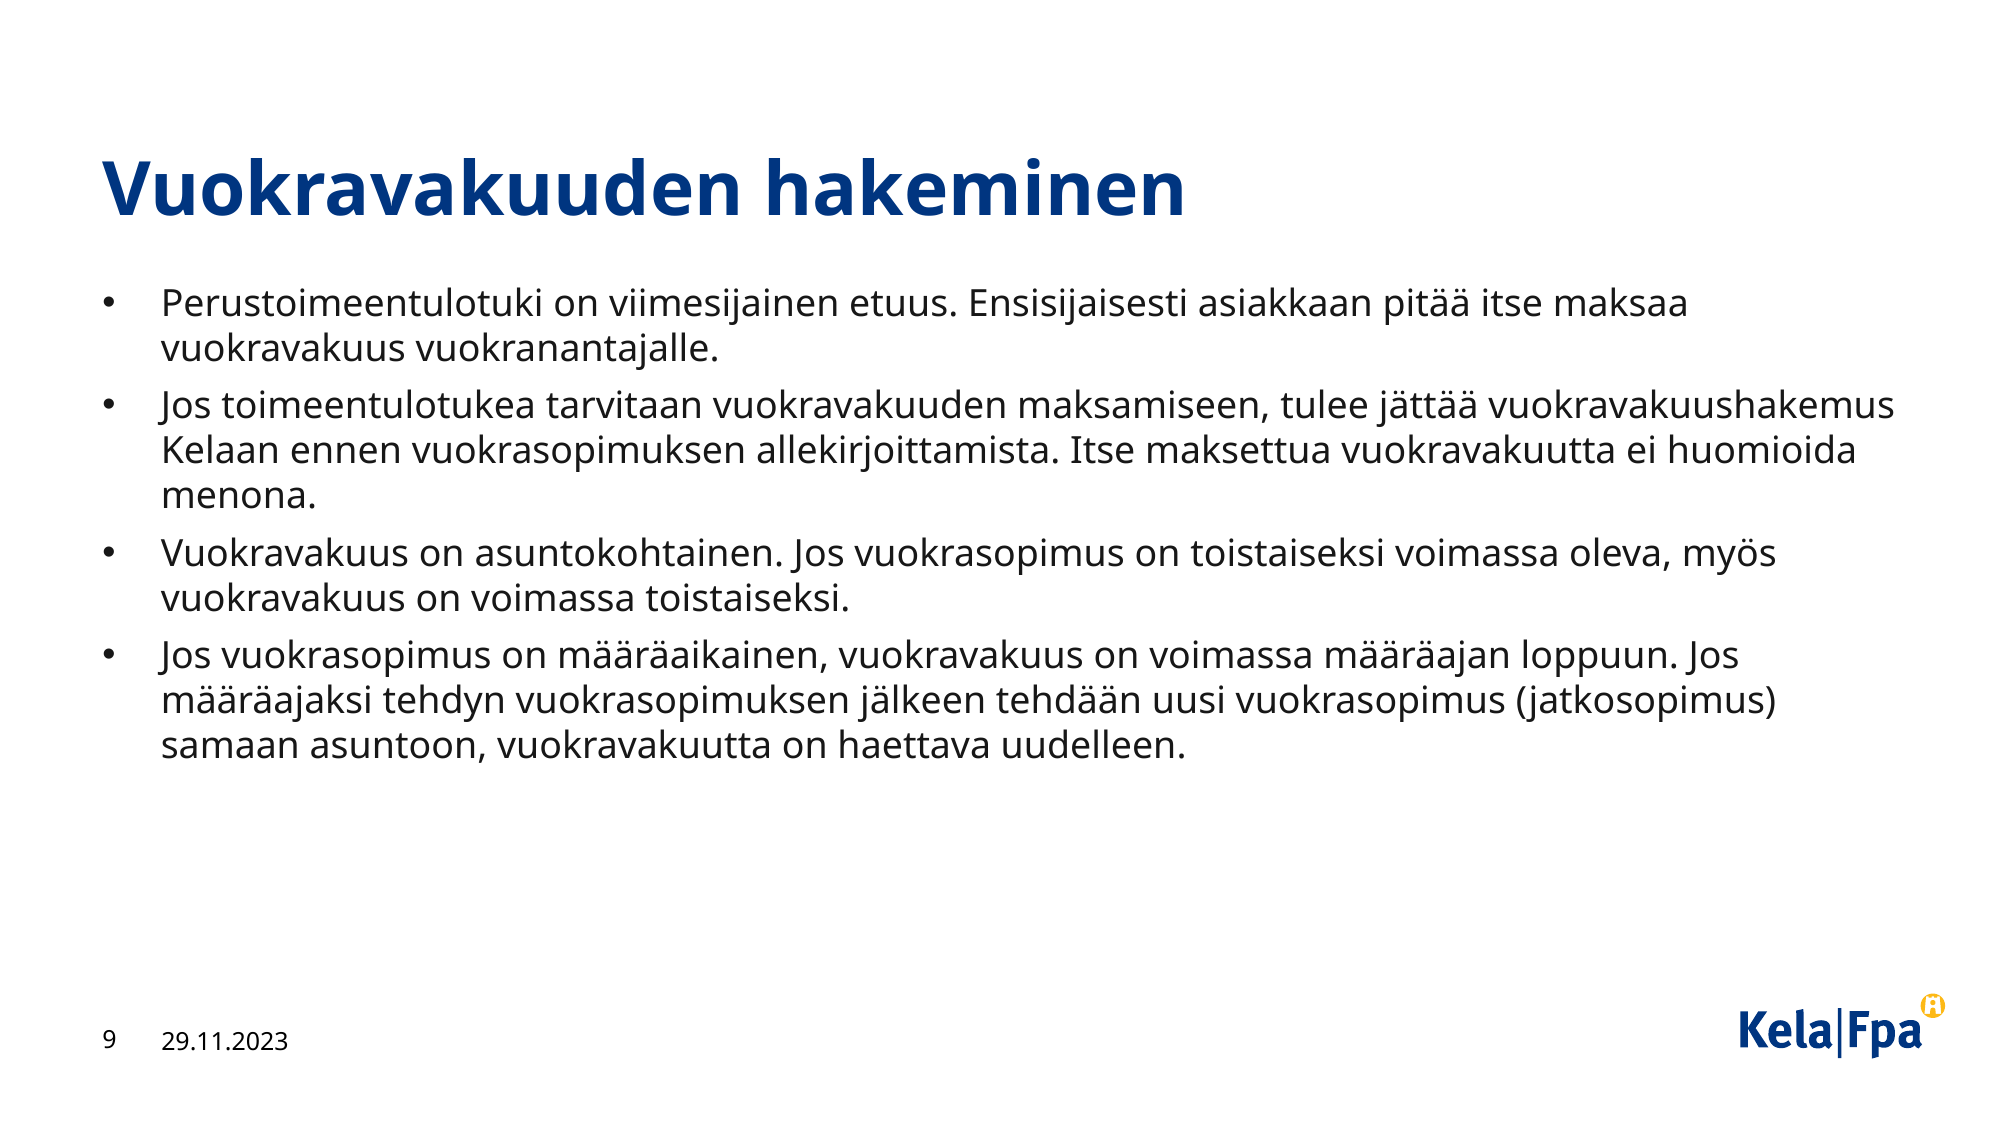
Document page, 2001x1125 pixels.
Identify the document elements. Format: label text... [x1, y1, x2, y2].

list Perustoimeentulotuki on viimesijainen etuus. Ensisijaisesti asiakkaan pitää itse maksaa vuokravakuus vuokranantajalle. Jos toimeentulotukea tarvitaan vuokravakuuden maksamiseen, tulee jättää vuokravakuushakemus Kelaan ennen vuokrasopimuksen allekirjoittamista. Itse maksettua vuokravakuutta ei huomioida menona. Vuokravakuus on asuntokohtainen. Jos vuokrasopimus on toistaiseksi voimassa oleva, myös vuokravakuus on voimassa toistaiseksi. Jos vuokrasopimus on määräaikainen, vuokravakuus on voimassa määräajan loppuun. Jos määräajaksi tehdyn vuokrasopimuksen jälkeen tehdään uusi vuokrasopimus (jatkosopimus) samaan asuntoon, vuokravakuutta on haettava uudelleen. [102, 278, 1898, 965]
slide_number 9 [102, 1023, 162, 1059]
title Vuokravakuuden hakeminen [102, 113, 1898, 232]
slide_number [162, 1023, 339, 1059]
